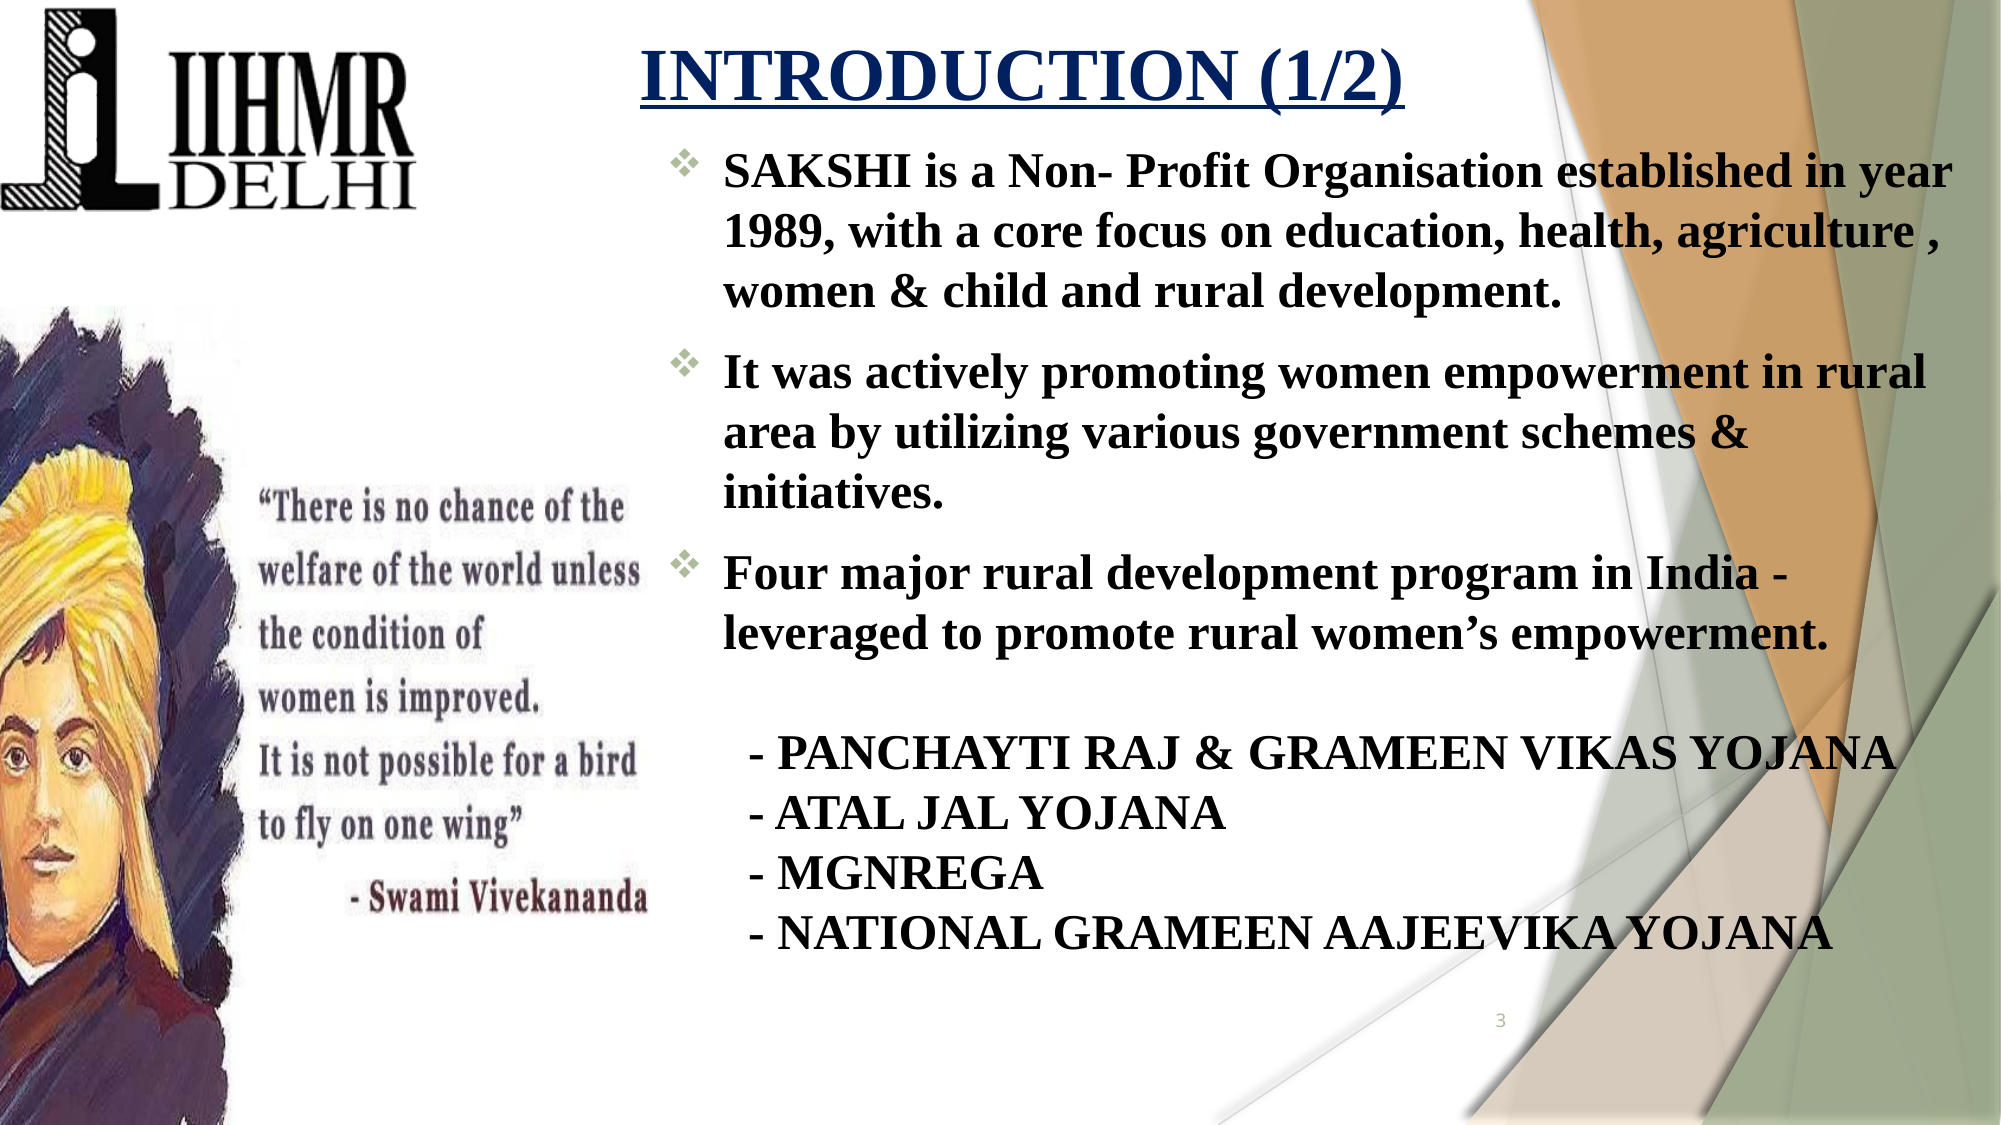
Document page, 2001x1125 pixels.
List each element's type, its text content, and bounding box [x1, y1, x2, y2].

title INTRODUCTION (1/2) [447, 18, 1933, 131]
list SAKSHI is a Non- Profit Organisation established in year 1989, with a core focus on education, health, agriculture , women & child and rural development. It was actively promoting women empowerment in rural area by utilizing various government schemes & initiatives. Four major rural development program in India - leveraged to promote rural women’s empowerment. - PANCHAYTI RAJ & GRAMEEN VIKAS YOJANA - ATAL JAL YOJANA - MGNREGA - NATIONAL GRAMEEN AAJEEVIKA YOJANA [651, 130, 1970, 1125]
slide_number 3 [1409, 991, 1522, 1051]
picture [0, 305, 667, 1125]
picture [0, 3, 443, 213]
